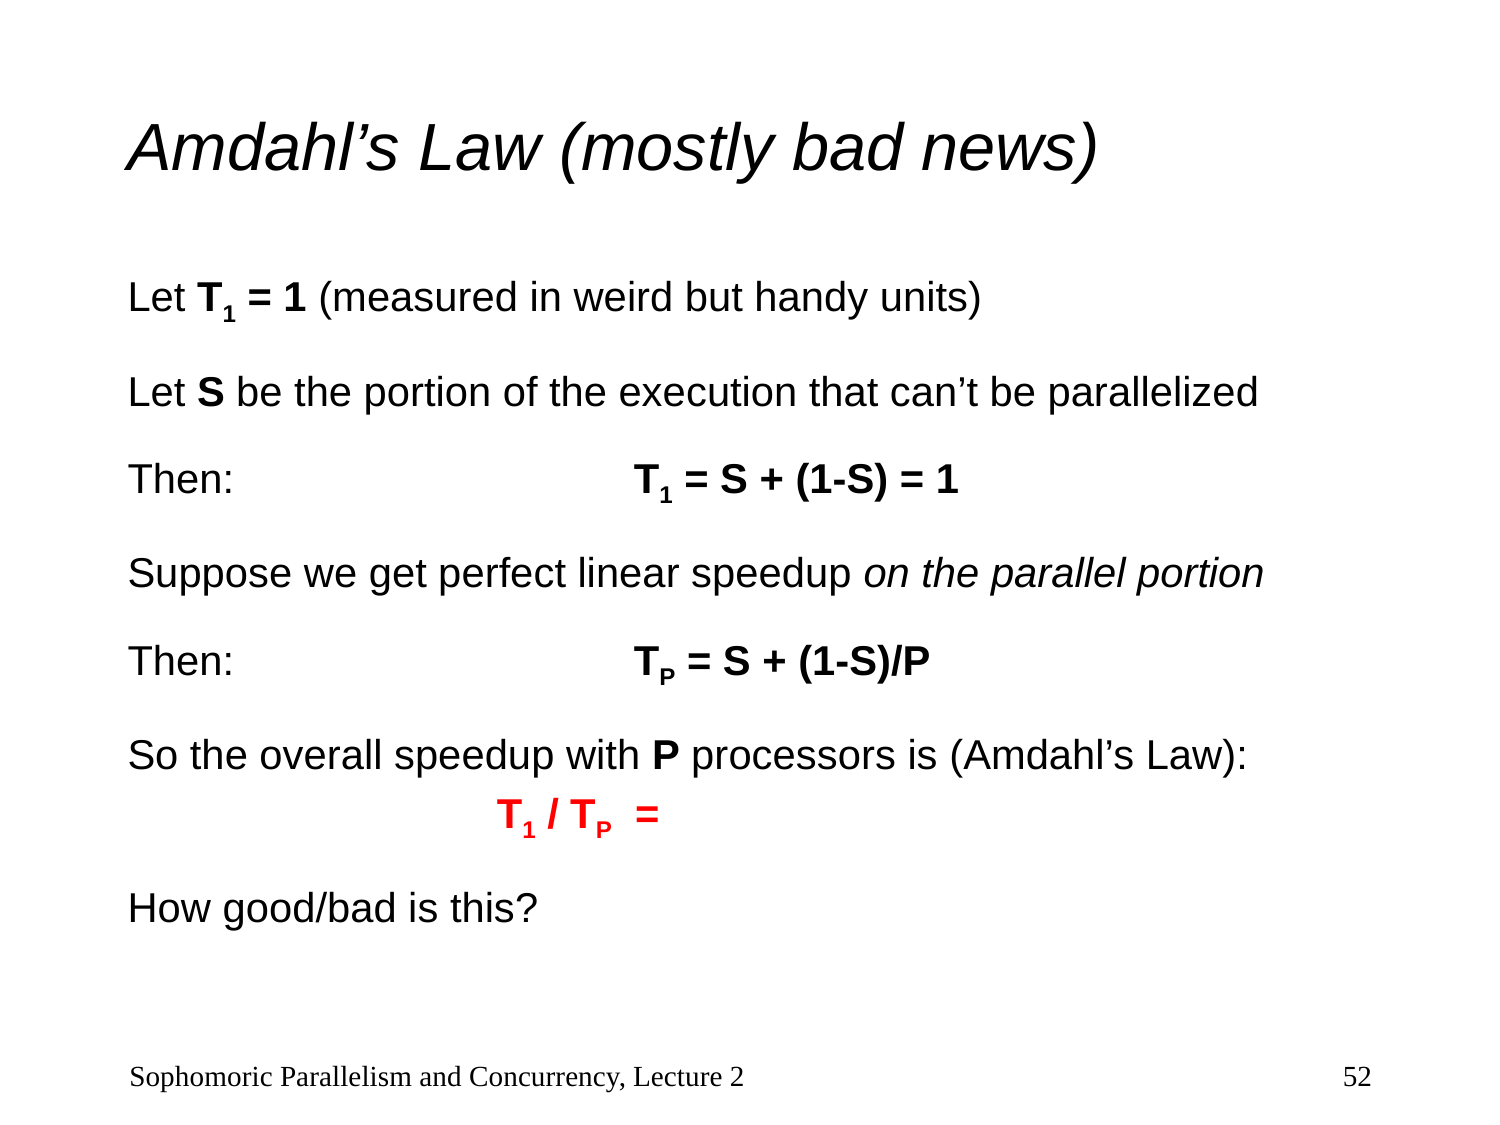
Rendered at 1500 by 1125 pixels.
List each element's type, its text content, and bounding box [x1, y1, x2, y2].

list Let T1 = 1 (measured in weird but handy units) Let S be the portion of the execution that can’t be parallelized Then: T1 = S + (1-S) = 1 Suppose we get perfect linear speedup on the parallel portion Then: TP = S + (1-S)/P So the overall speedup with P processors is (Amdahl’s Law): T1 / TP = How good/bad is this? [112, 262, 1388, 1001]
title Amdahl’s Law (mostly bad news) [112, 49, 1388, 238]
slide_number 52 [1074, 1049, 1388, 1125]
footer Sophomoric Parallelism and Concurrency, Lecture 2 [99, 1049, 776, 1125]
